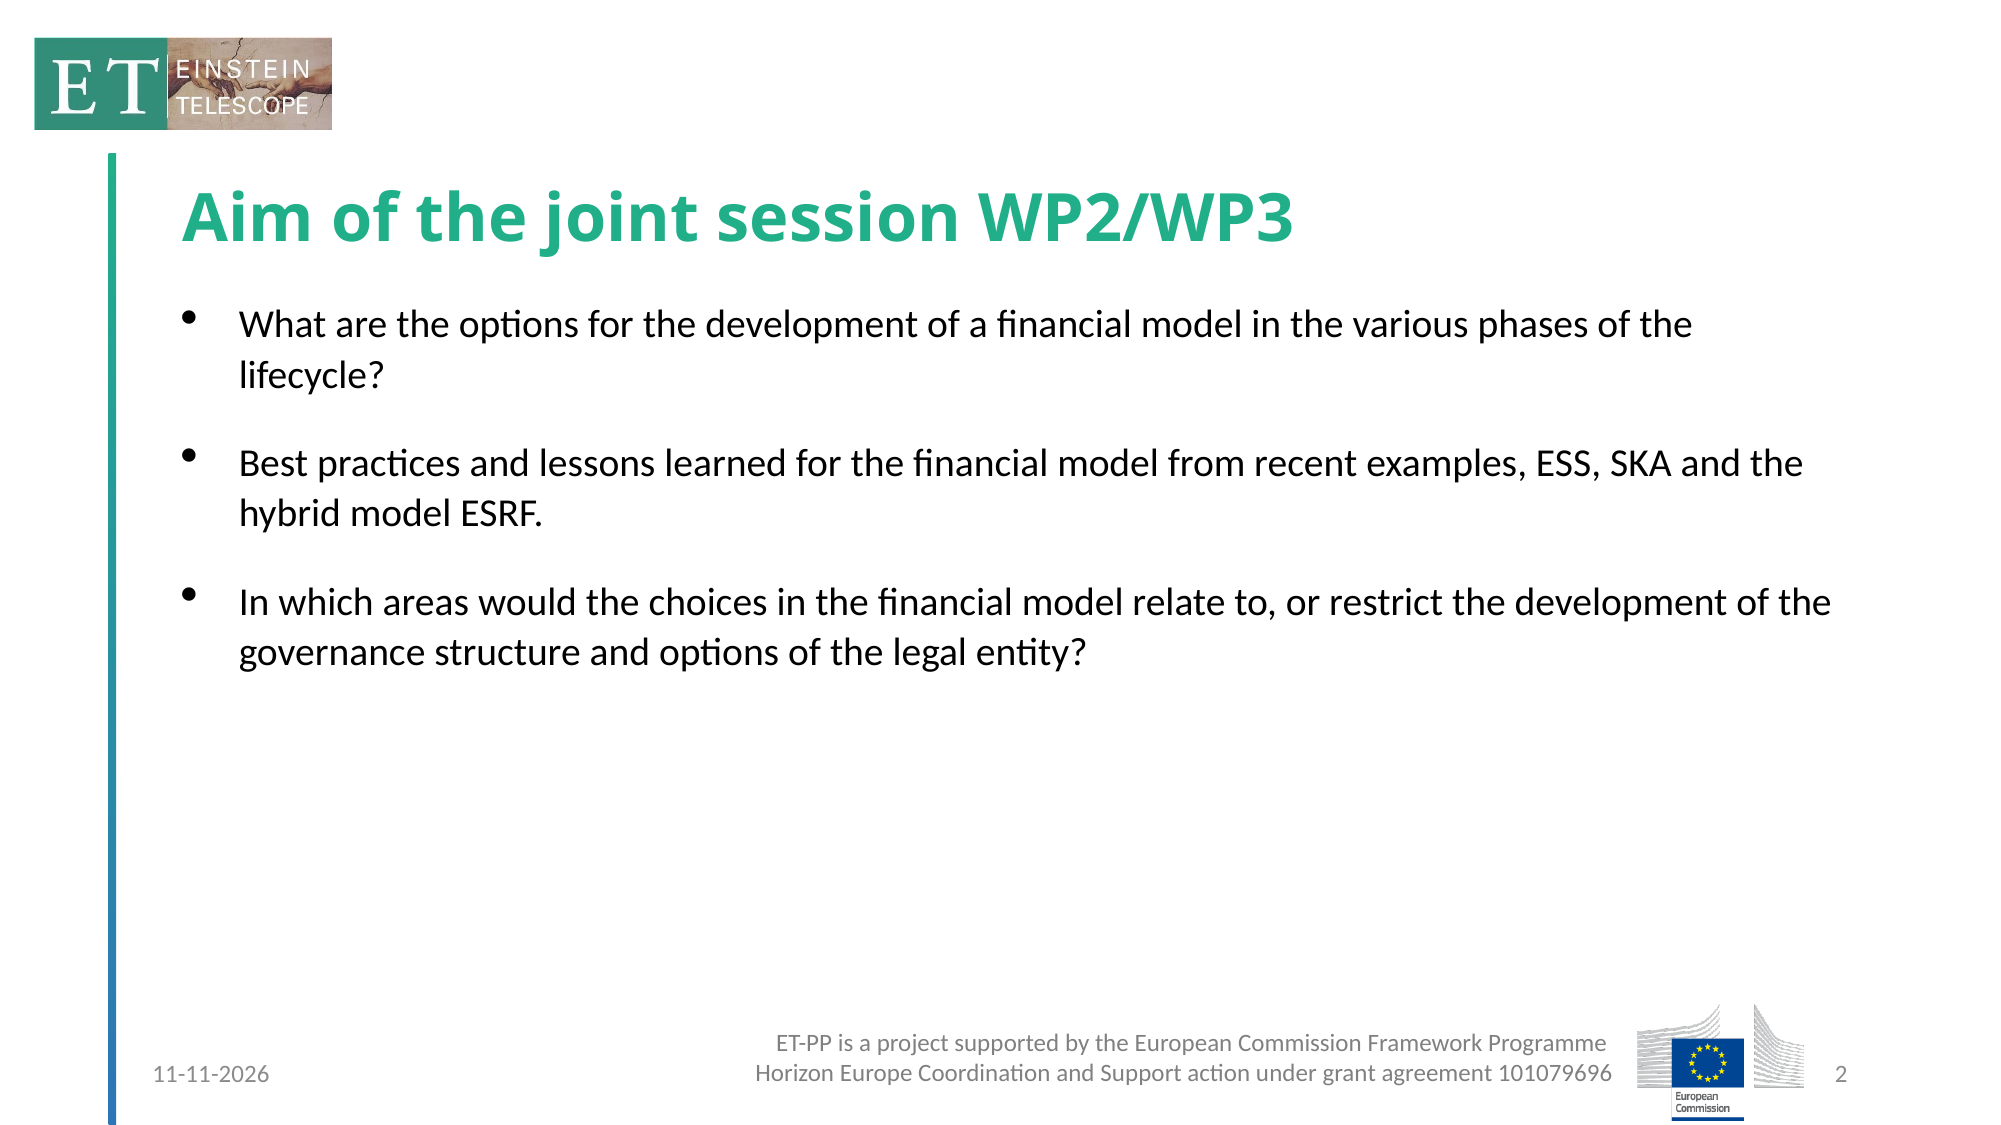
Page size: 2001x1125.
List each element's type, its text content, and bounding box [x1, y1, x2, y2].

slide_number 2 [1804, 1042, 1863, 1103]
slide_number 2 [1630, 1042, 1637, 1103]
list What are the options for the development of a financial model in the various phases of the lifecycle? Best practices and lessons learned for the financial model from recent examples, ESS, SKA and the hybrid model ESRF. In which areas would the choices in the financial model relate to, or restrict the development of the governance structure and options of the legal entity? [167, 287, 1862, 999]
picture [1637, 1004, 1804, 1121]
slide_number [137, 1042, 351, 1103]
text_box ET-PP is a project supported by the European Commission Framework Programme Horizon Europe Coordination and Support action under grant agreement 101079696 [351, 1019, 1630, 1125]
title Aim of the joint session WP2/WP3 [167, 150, 1862, 264]
picture [33, 37, 332, 130]
text_box [108, 152, 117, 1125]
